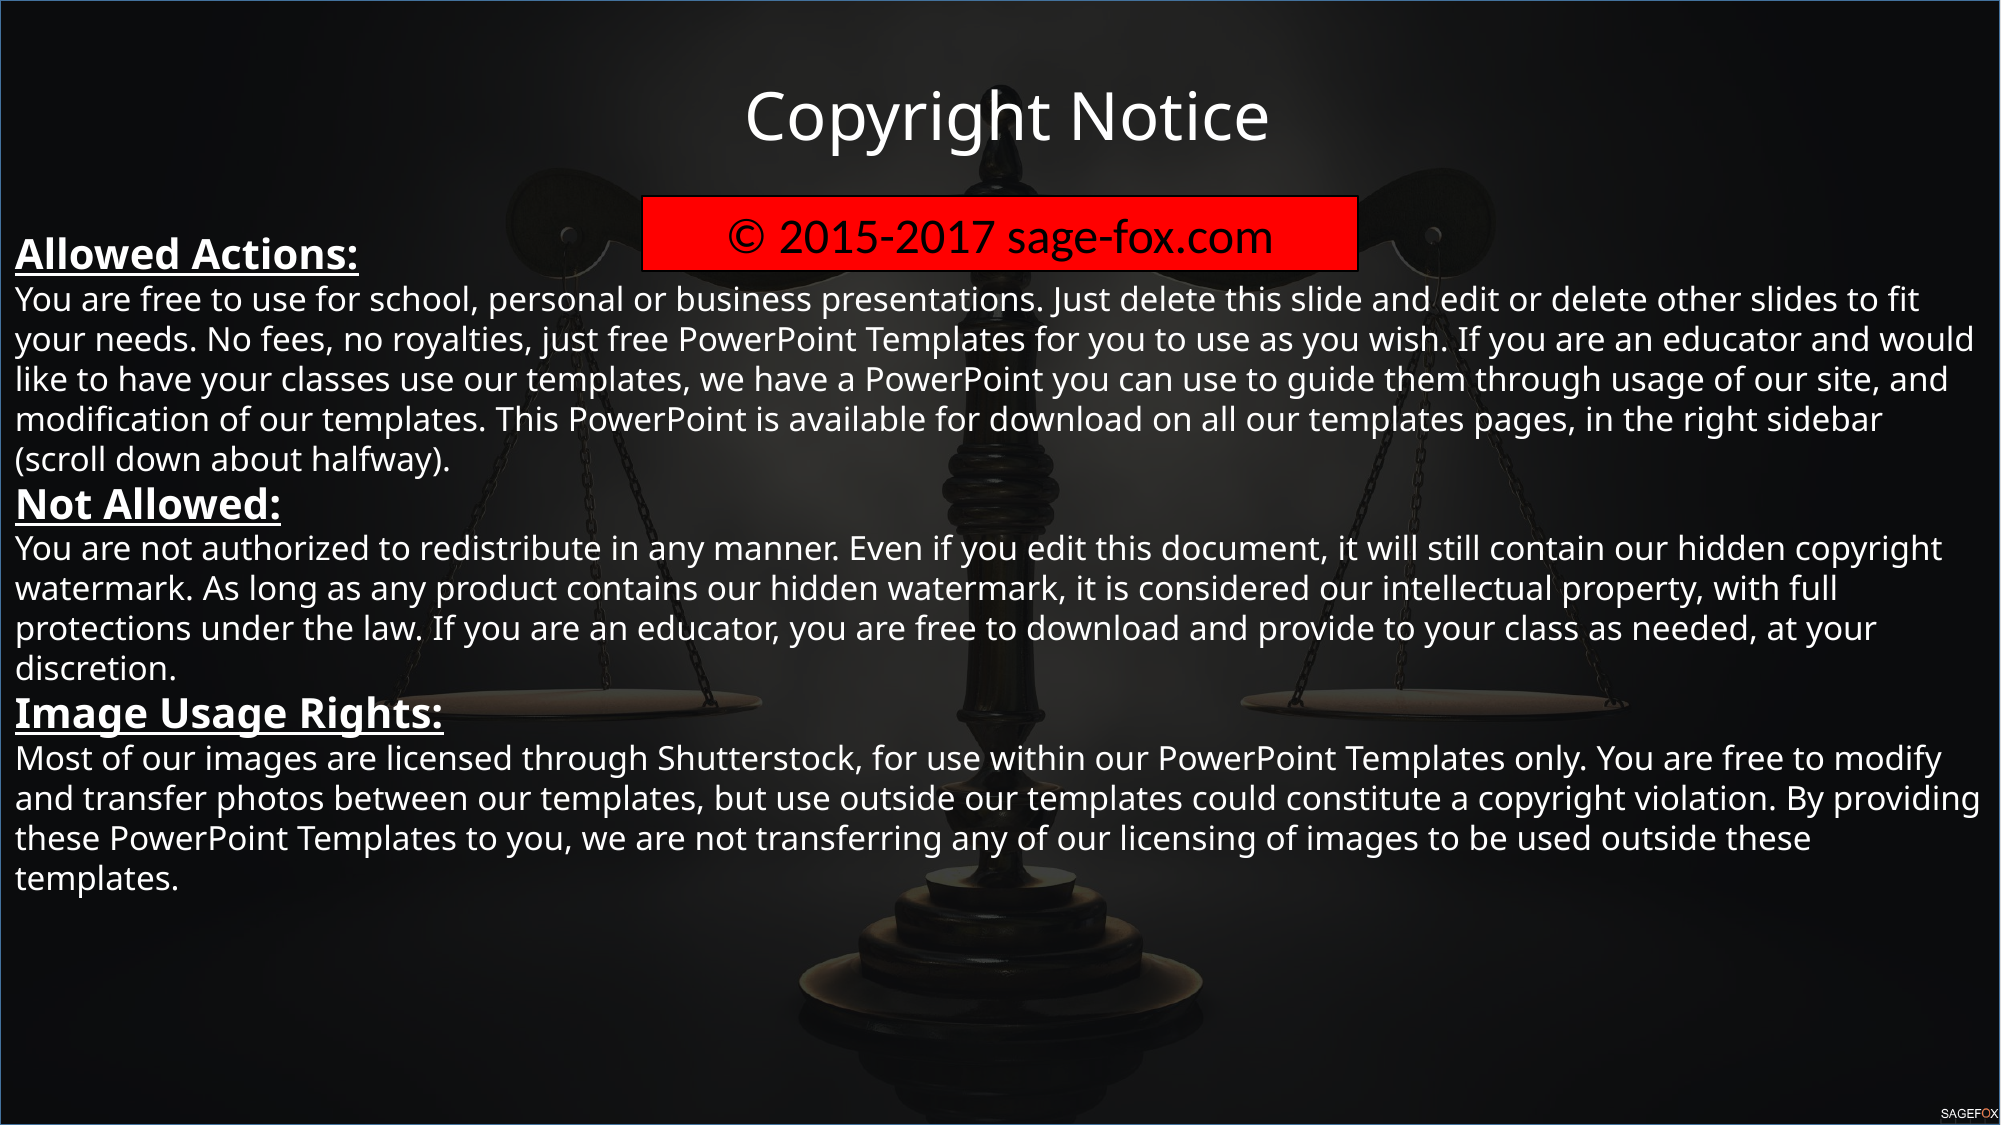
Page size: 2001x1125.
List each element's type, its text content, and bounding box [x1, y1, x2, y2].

text_box Allowed Actions: You are free to use for school, personal or business presentations. Just delete this slide and edit or delete other slides to fit your needs. No fees, no royalties, just free PowerPoint Templates for you to use as you wish. If you are an educator and would like to have your classes use our templates, we have a PowerPoint you can use to guide them through usage of our site, and modification of our templates. This PowerPoint is available for download on all our templates pages, in the right sidebar (scroll down about halfway). Not Allowed: You are not authorized to redistribute in any manner. Even if you edit this document, it will still contain our hidden copyright watermark. As long as any product contains our hidden watermark, it is considered our intellectual property, with full protections under the law. If you are an educator, you are free to download and provide to your class as needed, at your discretion. Image Usage Rights: Most of our images are licensed through Shutterstock, for use within our PowerPoint Templates only. You are free to modify and transfer photos between our templates, but use outside our templates could constitute a copyright violation. By providing these PowerPoint Templates to you, we are not transferring any of our licensing of images to be used outside these templates. [0, 0, 2000, 1125]
text_box © 2015-2017 sage-fox.com [641, 196, 1358, 272]
title Copyright Notice [493, 60, 1524, 178]
